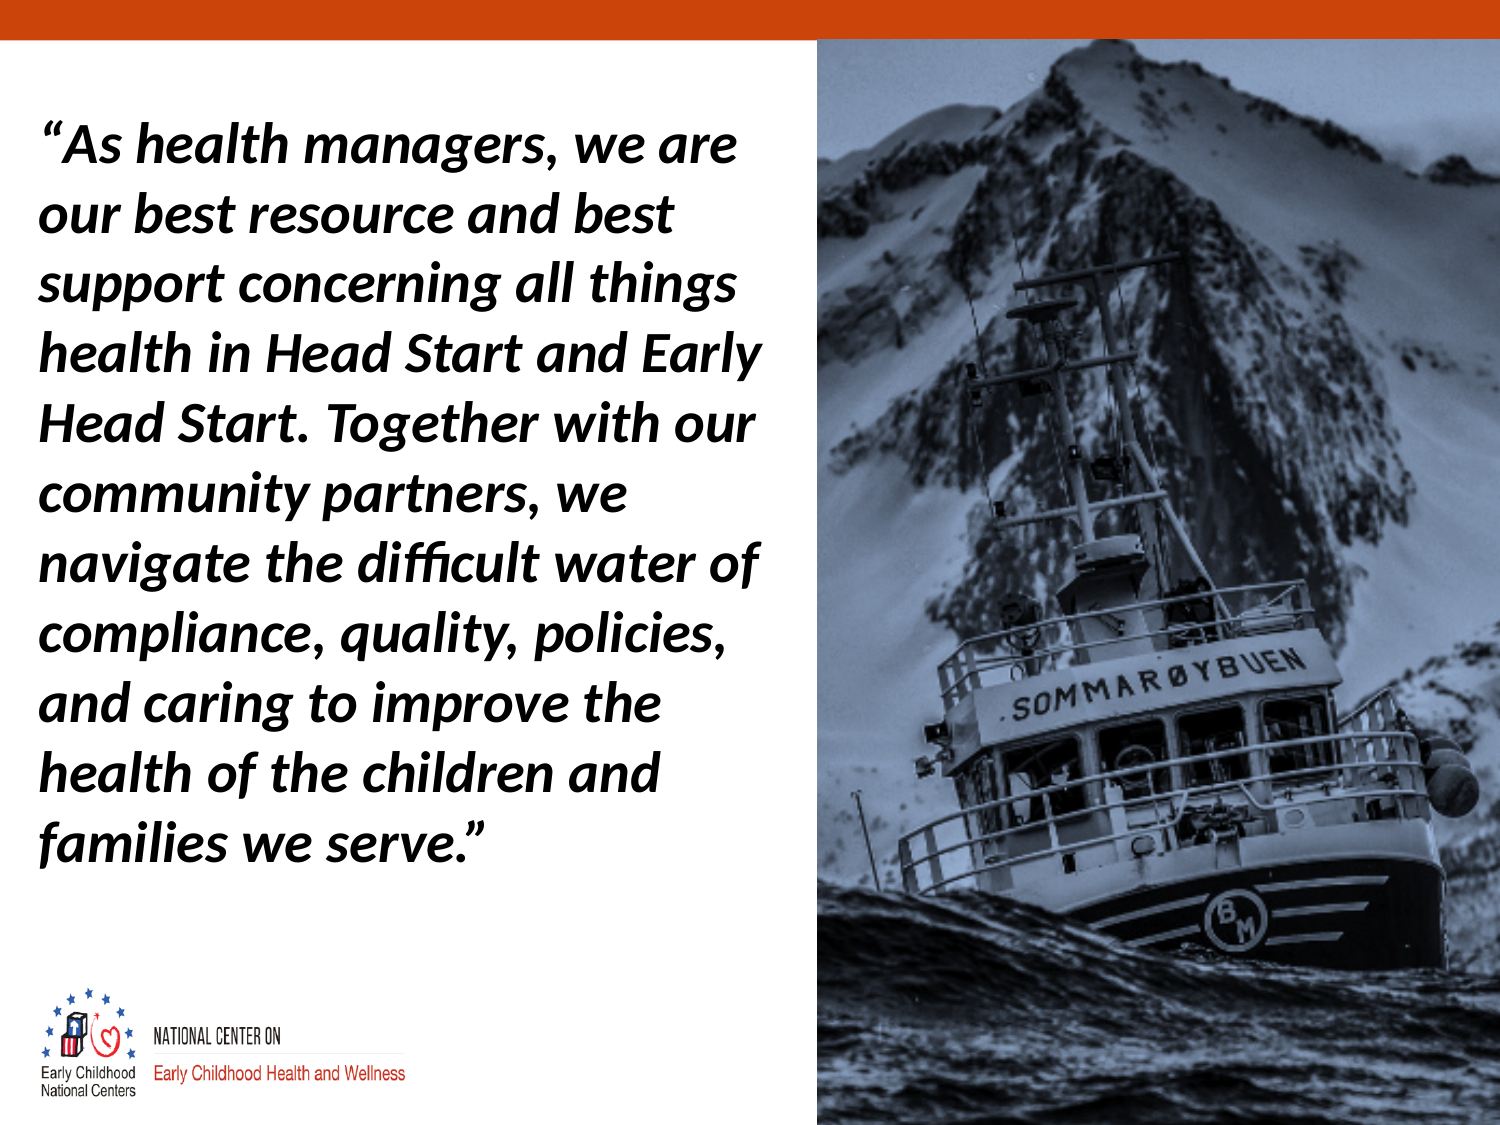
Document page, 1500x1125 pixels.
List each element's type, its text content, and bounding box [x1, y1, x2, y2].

picture [31, 974, 419, 1111]
picture [817, 39, 1500, 1125]
text_box “As health managers, we are our best resource and best support concerning all things health in Head Start and Early Head Start. Together with our community partners, we navigate the difficult water of compliance, quality, policies, and caring to improve the health of the children and families we serve.” [23, 97, 801, 882]
